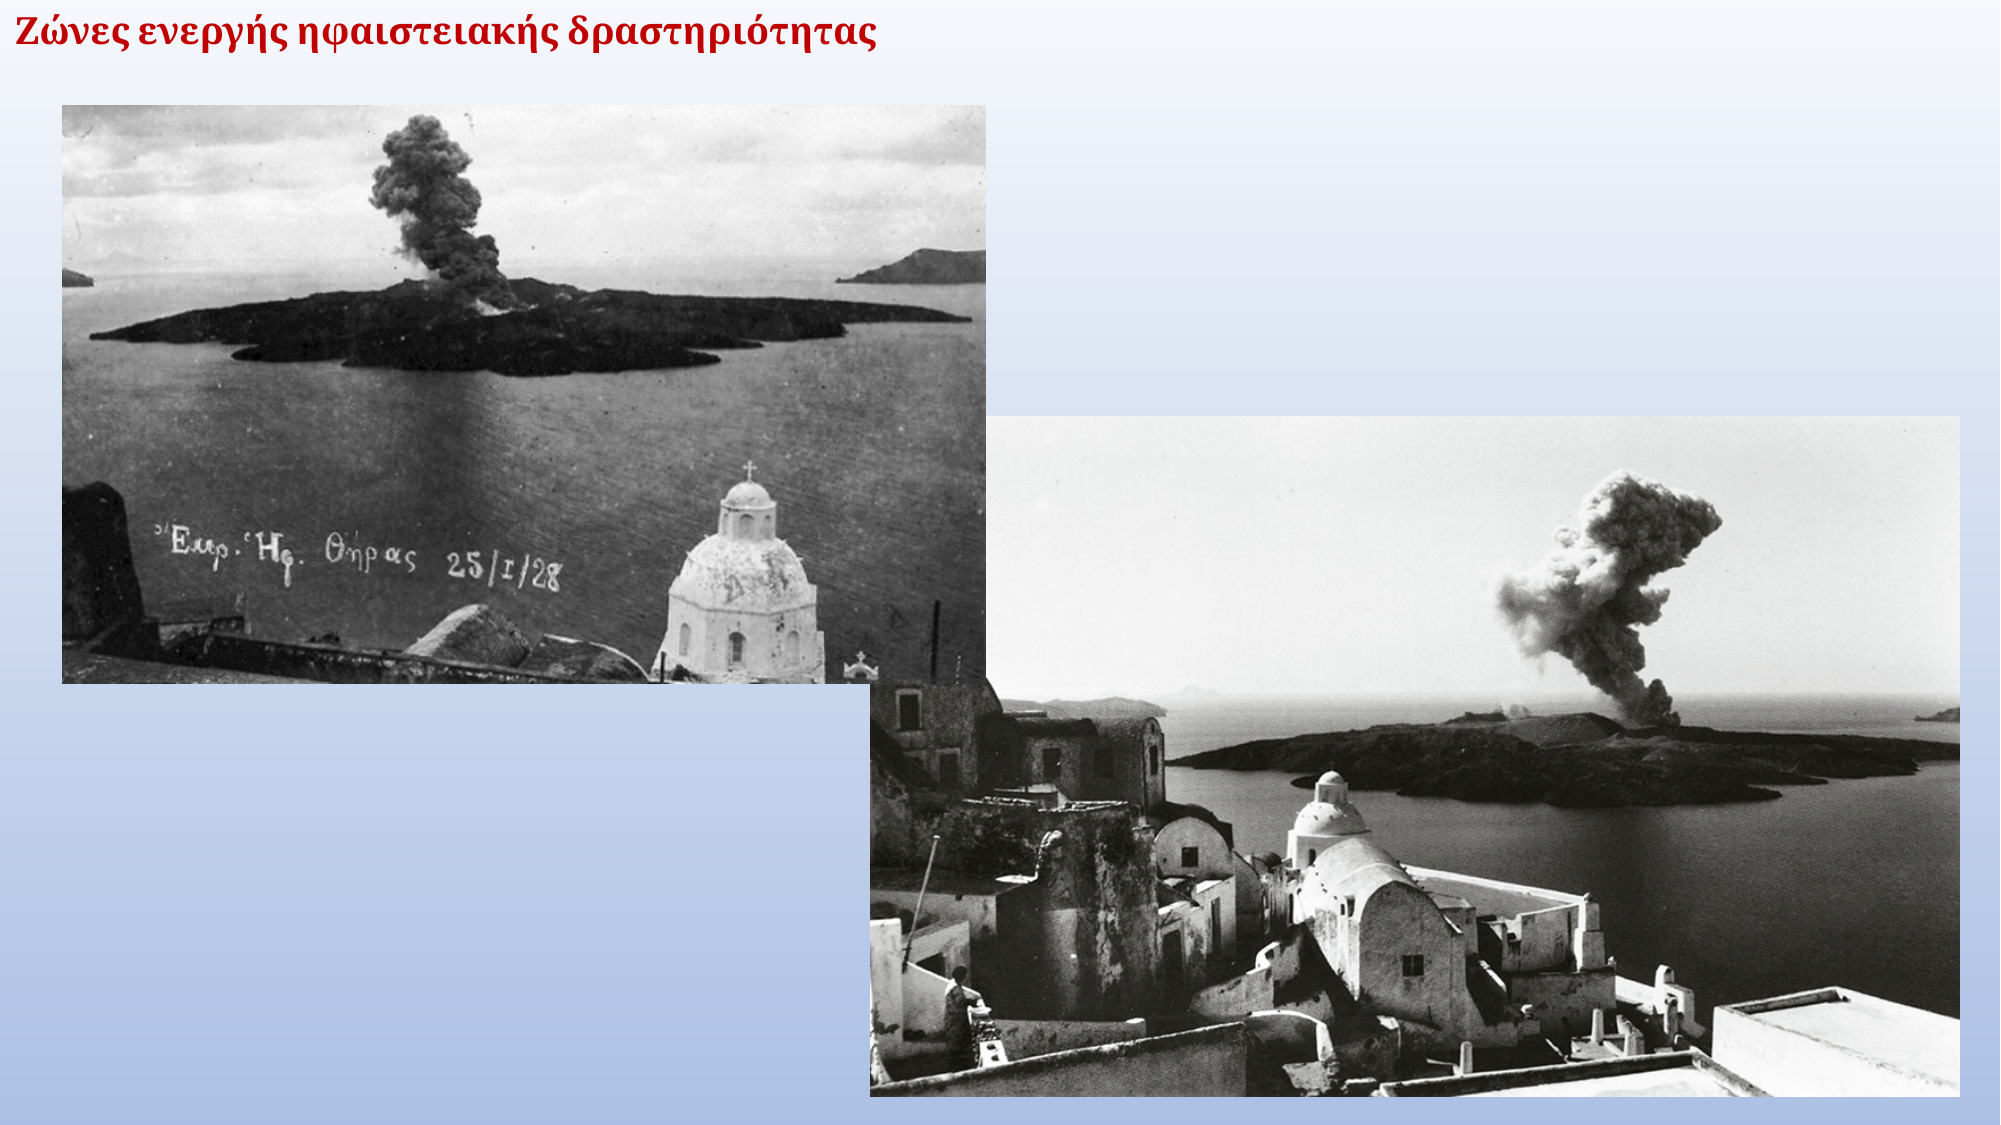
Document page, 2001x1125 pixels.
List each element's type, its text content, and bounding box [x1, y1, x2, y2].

picture [62, 105, 1960, 1097]
text_box Ζώνες ενεργής ηφαιστειακής δραστηριότητας [0, 0, 1000, 60]
